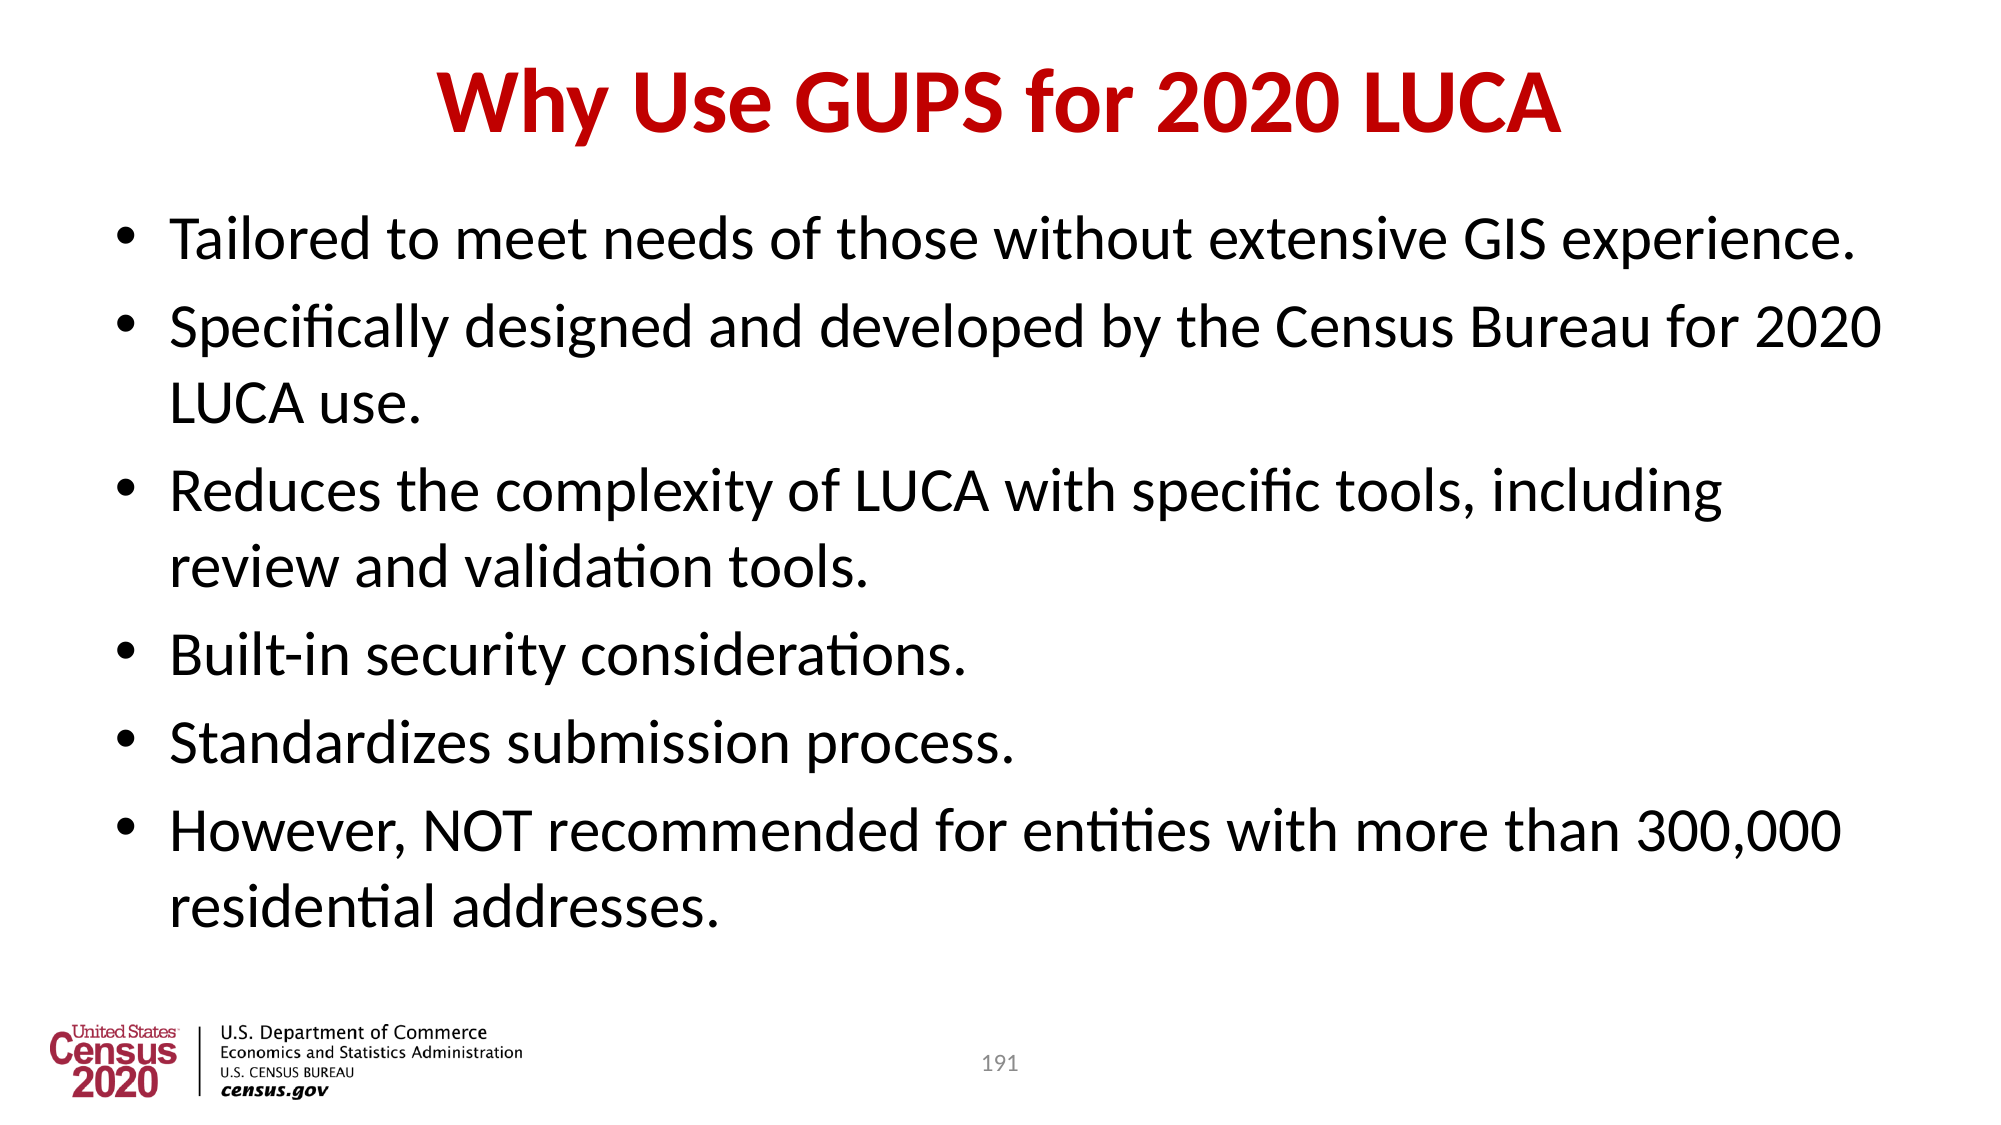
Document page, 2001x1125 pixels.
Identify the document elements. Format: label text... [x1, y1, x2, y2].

title Why Use GUPS for 2020 LUCA [99, 1, 1900, 189]
slide_number 191 [774, 1032, 1225, 1092]
list Tailored to meet needs of those without extensive GIS experience. Specifically designed and developed by the Census Bureau for 2020 LUCA use. Reduces the complexity of LUCA with specific tools, including review and validation tools. Built-in security considerations. Standardizes submission process. However, NOT recommended for entities with more than 300,000 residential addresses. [99, 189, 1900, 1002]
picture [50, 1024, 522, 1100]
